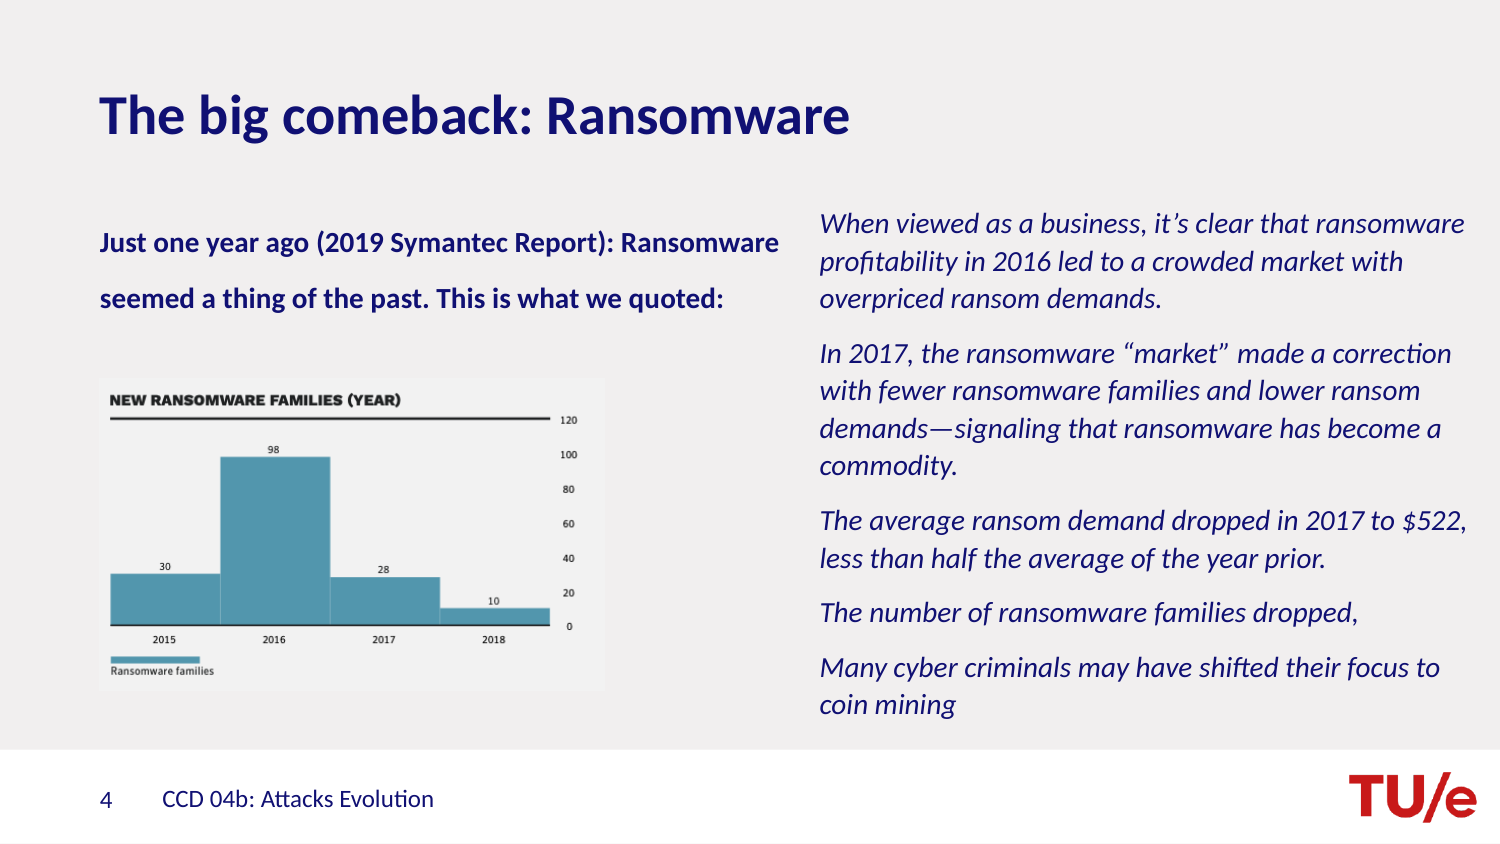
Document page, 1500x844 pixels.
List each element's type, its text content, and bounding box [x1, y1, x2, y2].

picture [1336, 759, 1489, 835]
list When viewed as a business, it’s clear that ransomware profitability in 2016 led to a crowded market with overpriced ransom demands. In 2017, the ransomware “market” made a correction with fewer ransomware families and lower ransom demands—signaling that ransomware has become a commodity. The average ransom demand dropped in 2017 to $522, less than half the average of the year prior. The number of ransomware families dropped, Many cyber criminals may have shifted their focus to coin mining [819, 201, 1472, 616]
title The big comeback: Ransomware Just one year ago (2019 Symantec Report): Ransomware seemed a thing of the past. This is what we quoted: [99, 89, 854, 154]
slide_number 4 [100, 783, 199, 841]
picture [99, 378, 605, 691]
footer CCD 04b: Attacks Evolution [162, 782, 1267, 841]
